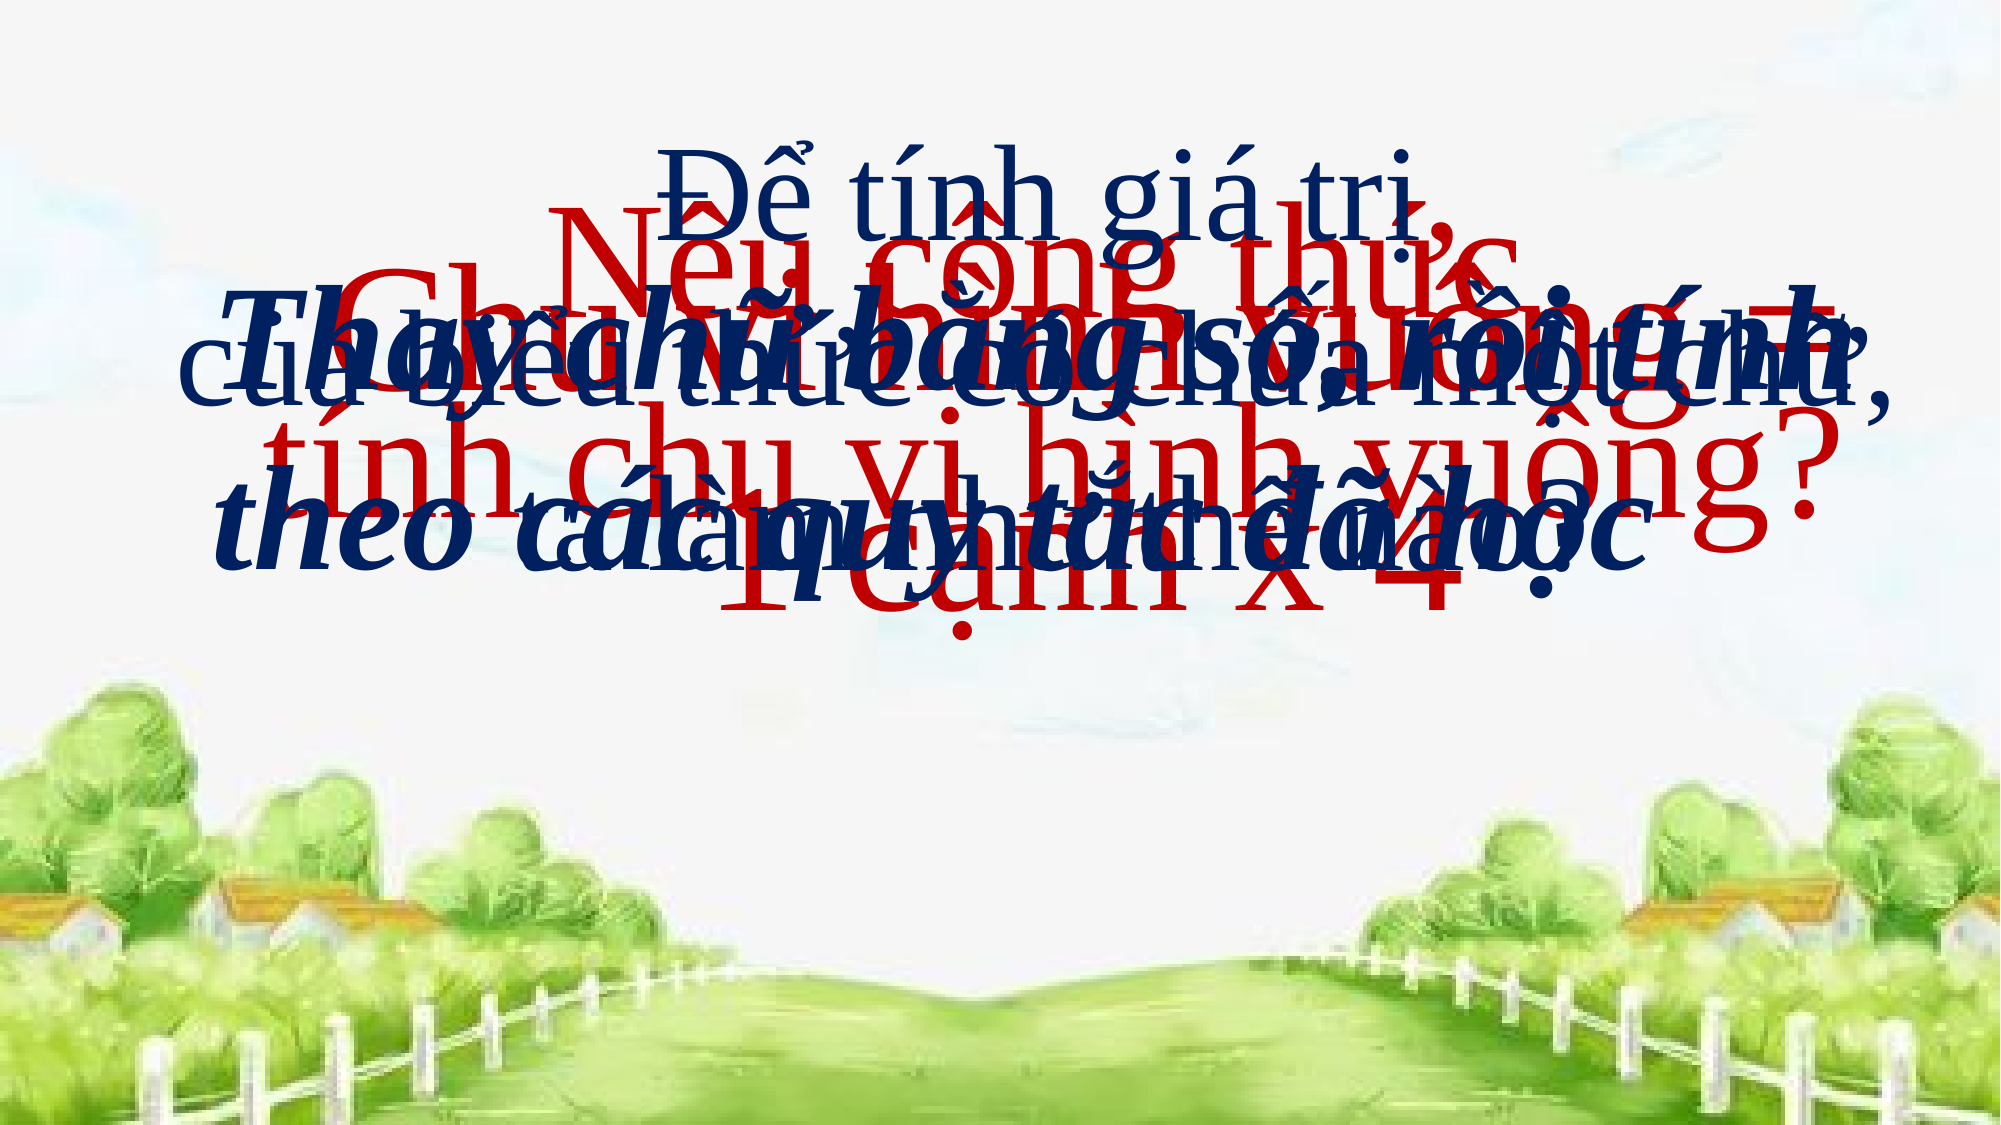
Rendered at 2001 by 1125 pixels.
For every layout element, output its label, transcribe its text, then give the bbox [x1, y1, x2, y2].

text_box Chu vi hình vuông = 1 cạnh x 4 [302, 607, 1869, 655]
text_box Để tính giá trị của biểu thức có chứa một chữ, ta làm như thế nào? [87, 95, 2000, 606]
picture [0, 0, 2001, 1125]
text_box Thay chữ bằng số, rồi tính theo các quy tắc đã học [196, 232, 1915, 607]
